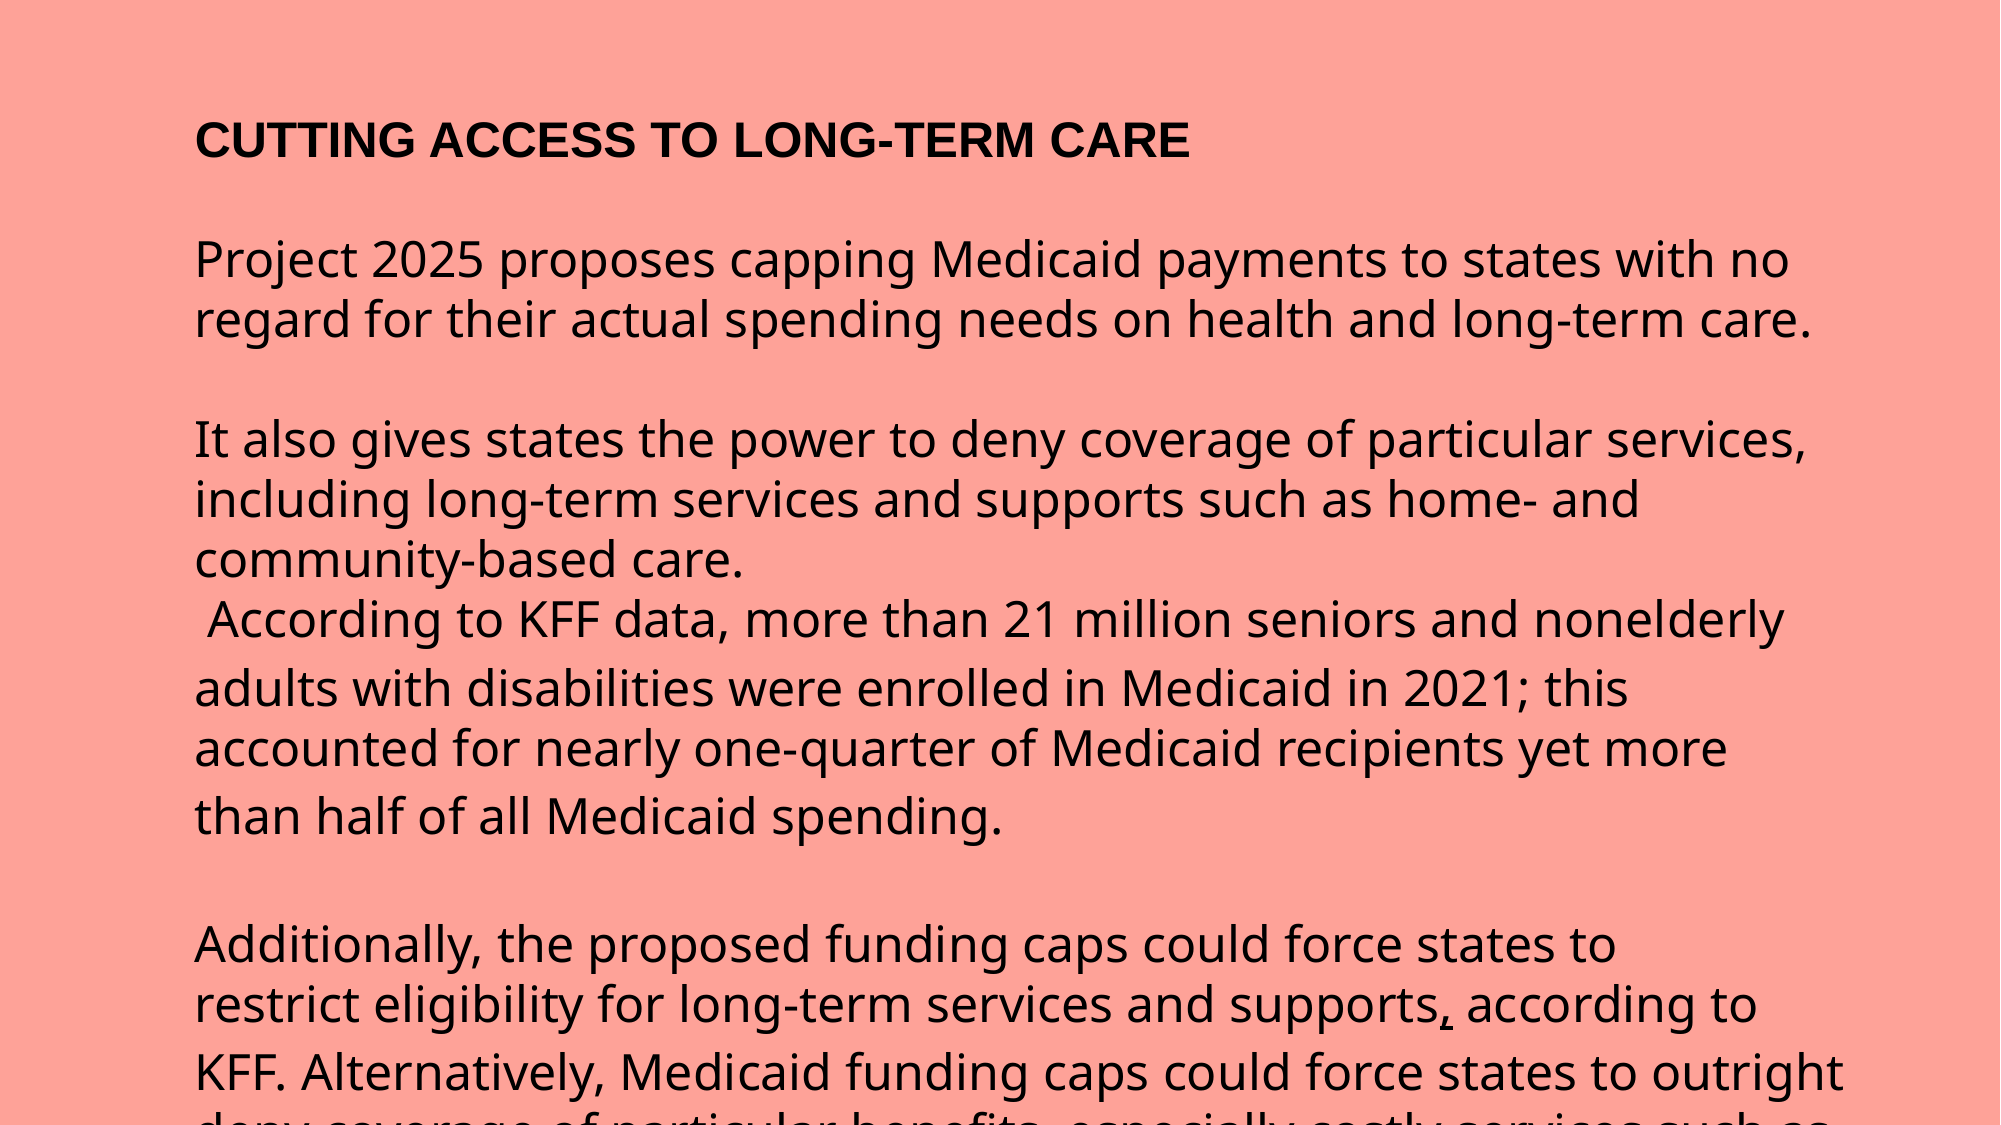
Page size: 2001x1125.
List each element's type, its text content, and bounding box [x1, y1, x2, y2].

text_box CUTTING ACCESS TO LONG-TERM CARE Project 2025 proposes capping Medicaid payments to states with no regard for their actual spending needs on health and long-term care. It also gives states the power to deny coverage of particular services, including long-term services and supports such as home- and community-based care. According to KFF data, more than 21 million seniors and nonelderly adults with disabilities were enrolled in Medicaid in 2021; this accounted for nearly one-quarter of Medicaid recipients yet more than half of all Medicaid spending. Additionally, the proposed funding caps could force states to restrict eligibility for long-term services and supports, according to KFF. Alternatively, Medicaid funding caps could force states to outright deny coverage of particular benefits, especially costly services such as long-term care. [179, 100, 1862, 1125]
